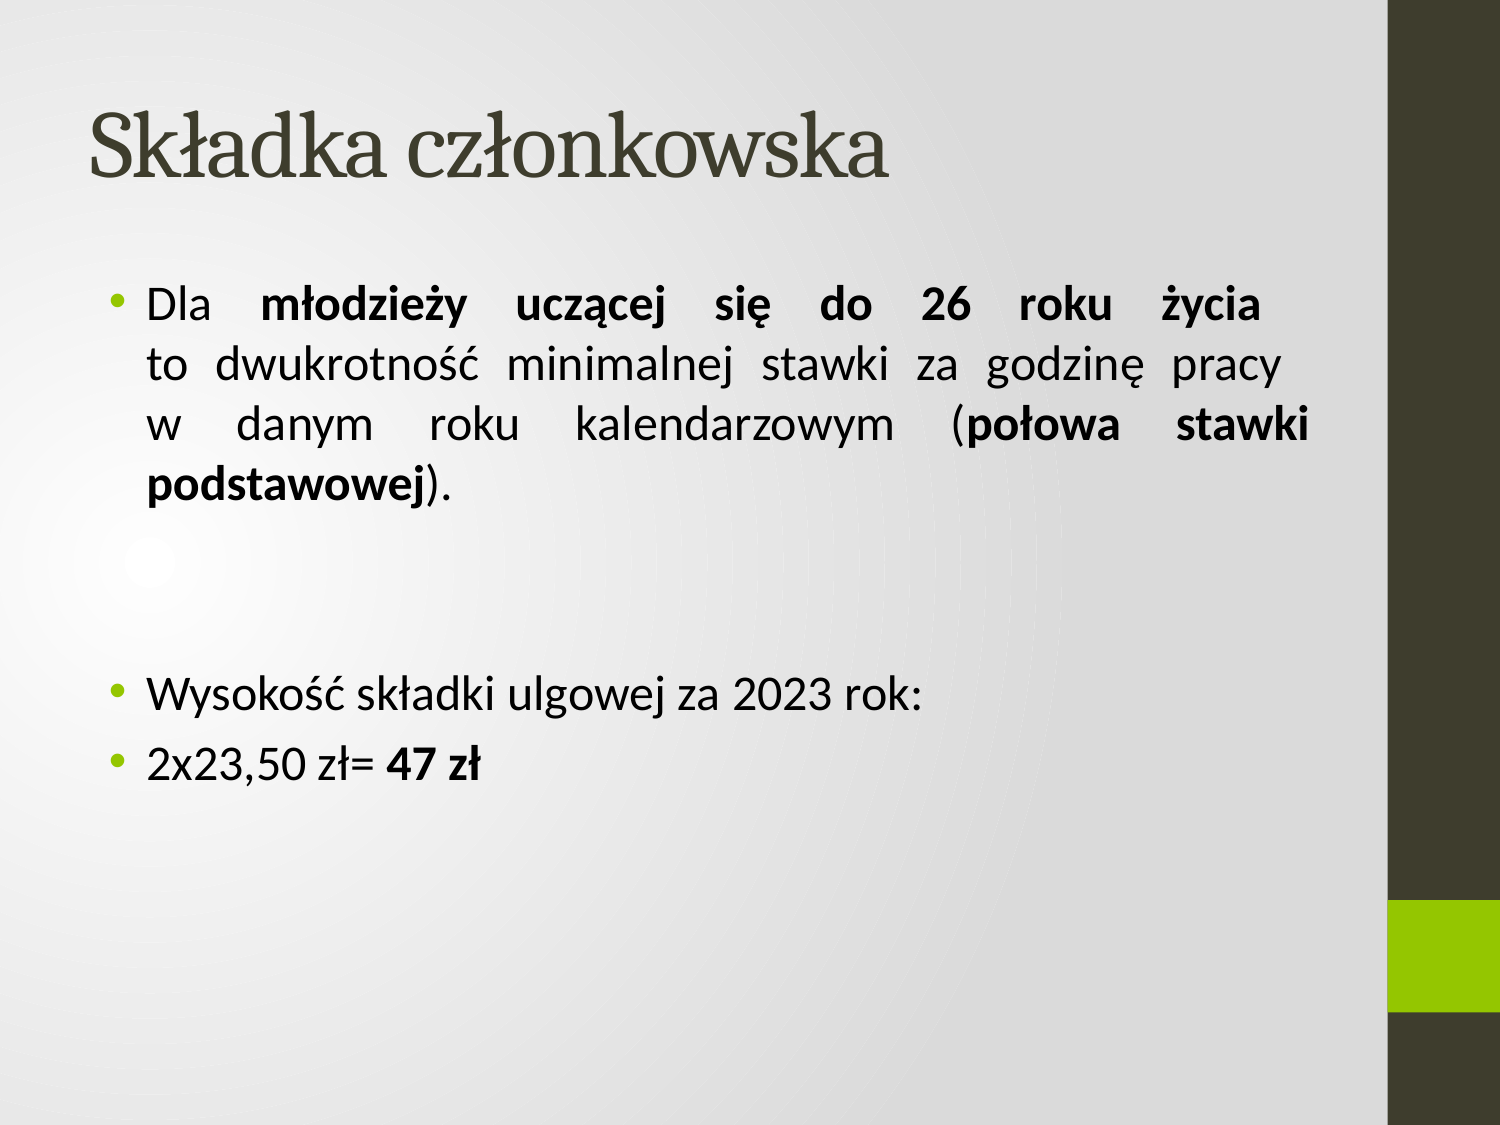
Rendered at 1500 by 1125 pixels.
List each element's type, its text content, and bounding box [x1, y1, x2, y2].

list Dla młodzieży uczącej się do 26 roku życia to dwukrotność minimalnej stawki za godzinę pracy w danym roku kalendarzowym (połowa stawki podstawowej). Wysokość składki ulgowej za 2023 rok: 2x23,50 zł= 47 zł [75, 262, 1325, 1050]
title Składka członkowska [75, 45, 1325, 233]
